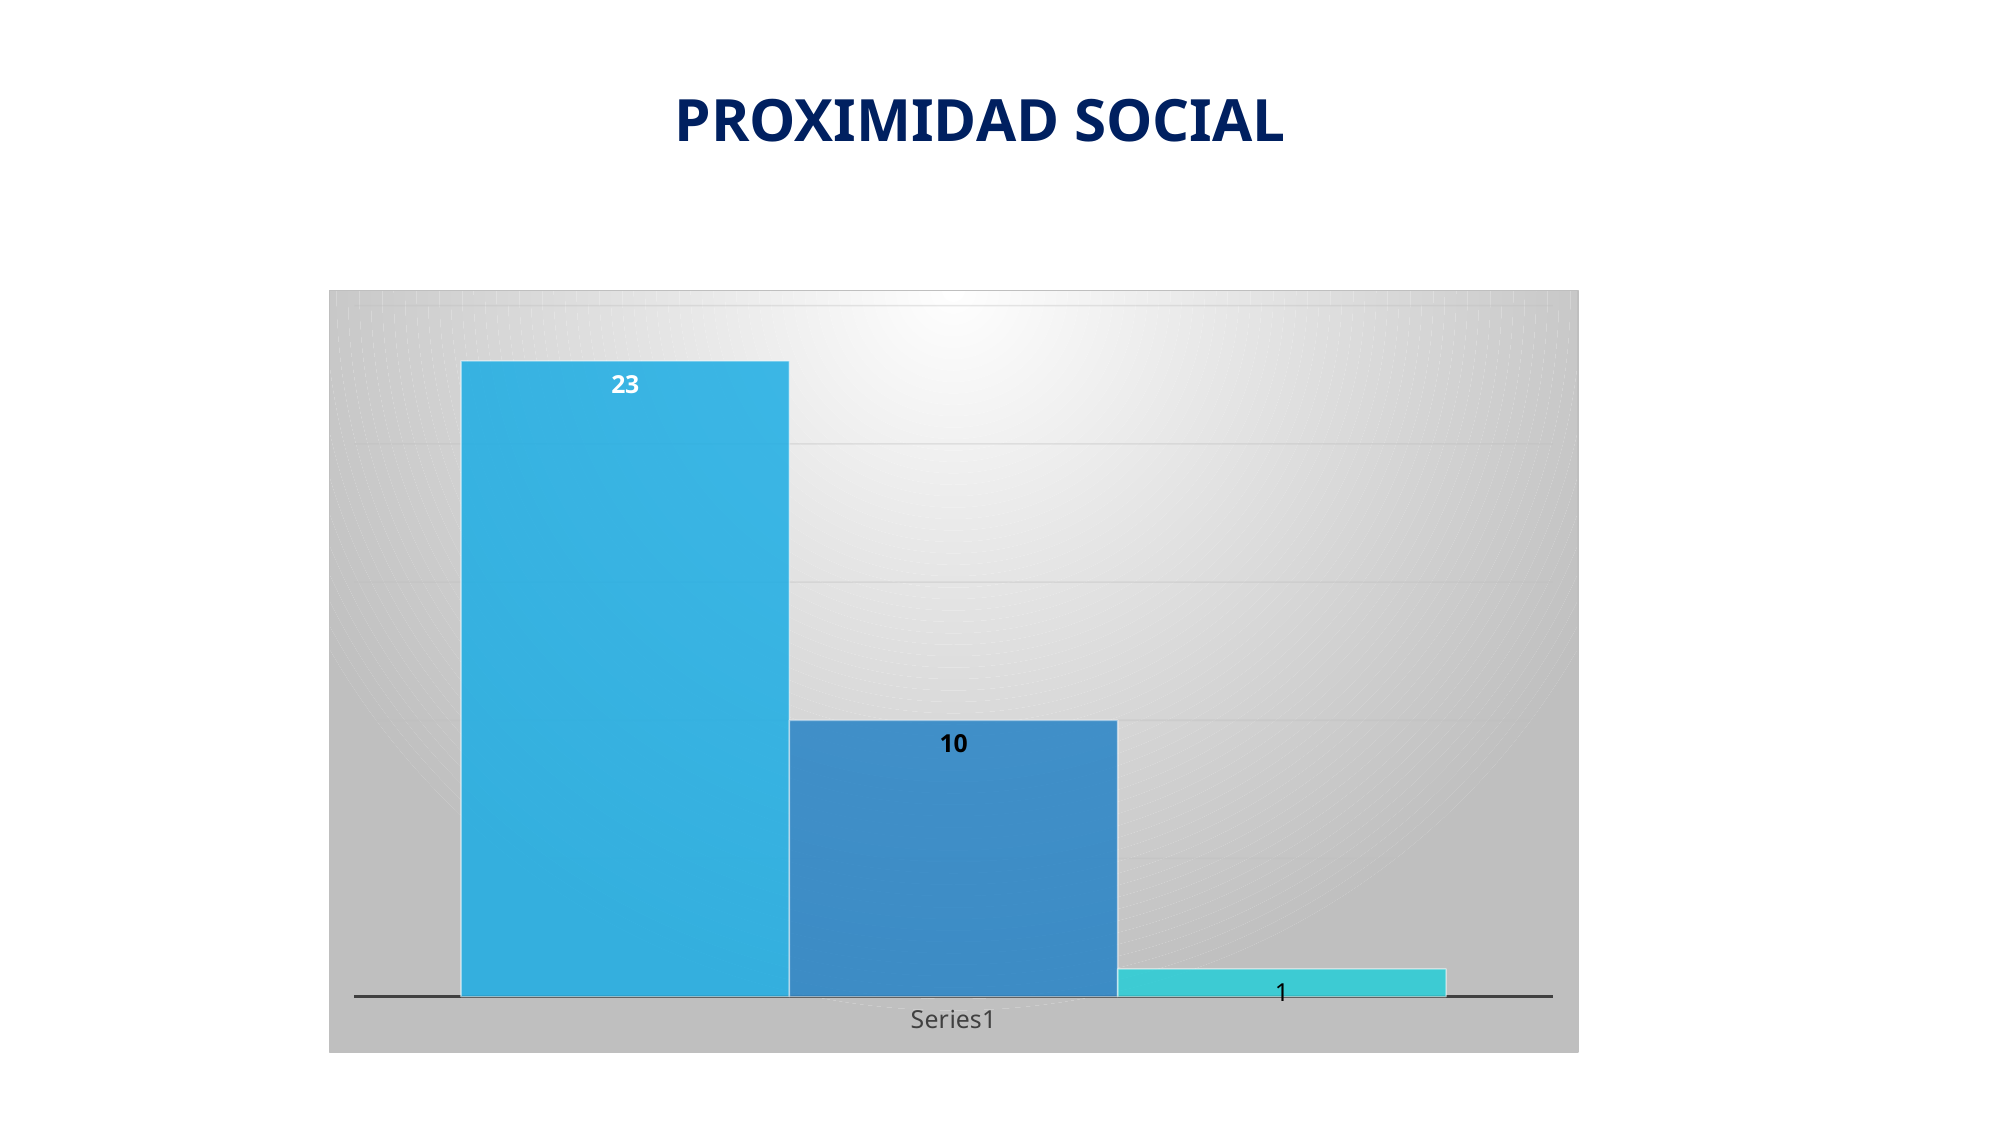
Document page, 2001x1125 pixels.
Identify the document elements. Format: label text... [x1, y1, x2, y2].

chart [328, 289, 1579, 1054]
text_box PROXIMIDAD SOCIAL [0, 75, 1961, 290]
